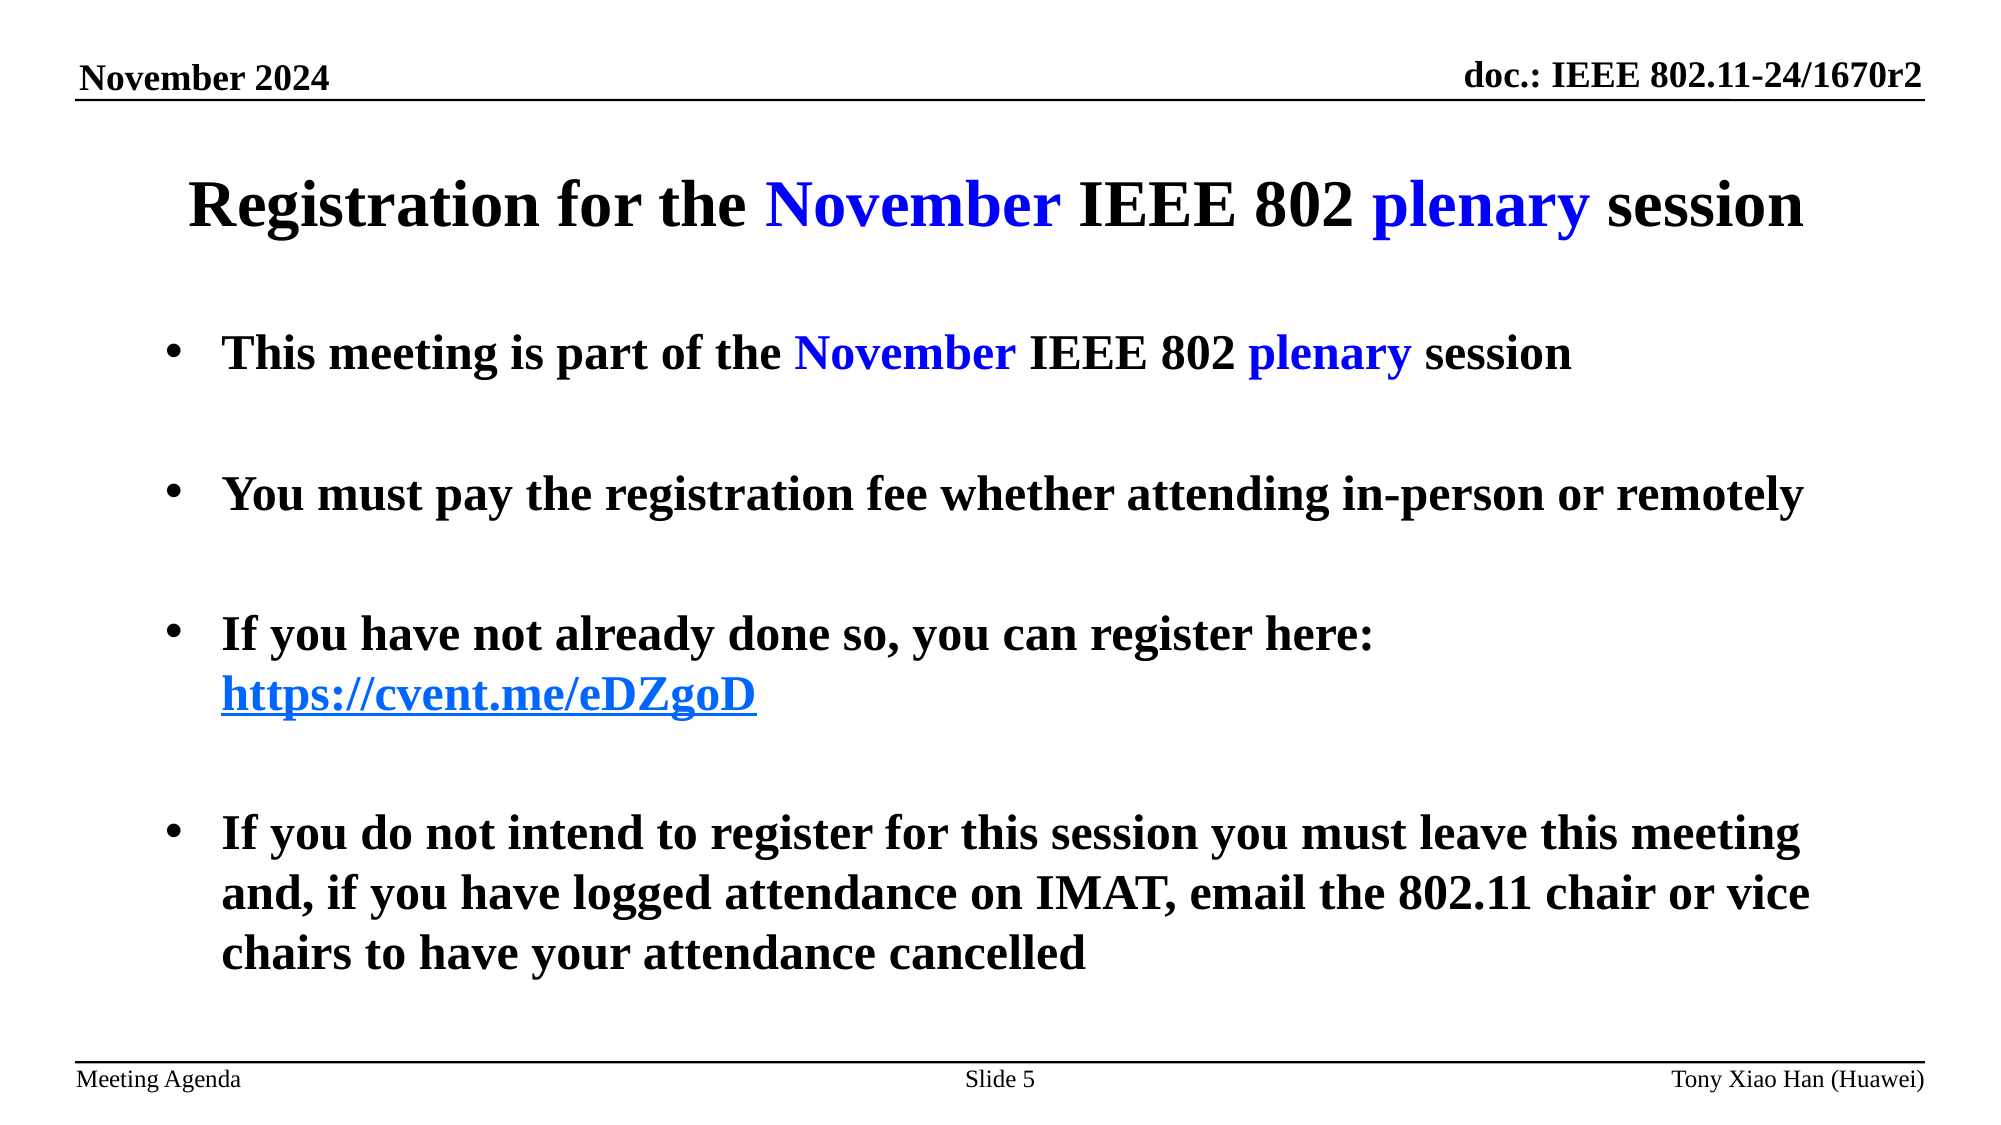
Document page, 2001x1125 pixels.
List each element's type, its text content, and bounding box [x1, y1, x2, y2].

title Registration for the November IEEE 802 plenary session [125, 112, 1869, 288]
list This meeting is part of the November IEEE 802 plenary session You must pay the registration fee whether attending in-person or remotely If you have not already done so, you can register here: https://cvent.me/eDZgoD If you do not intend to register for this session you must leave this meeting and, if you have logged attendance on IMAT, email the 802.11 chair or vice chairs to have your attendance cancelled [150, 312, 1850, 1063]
